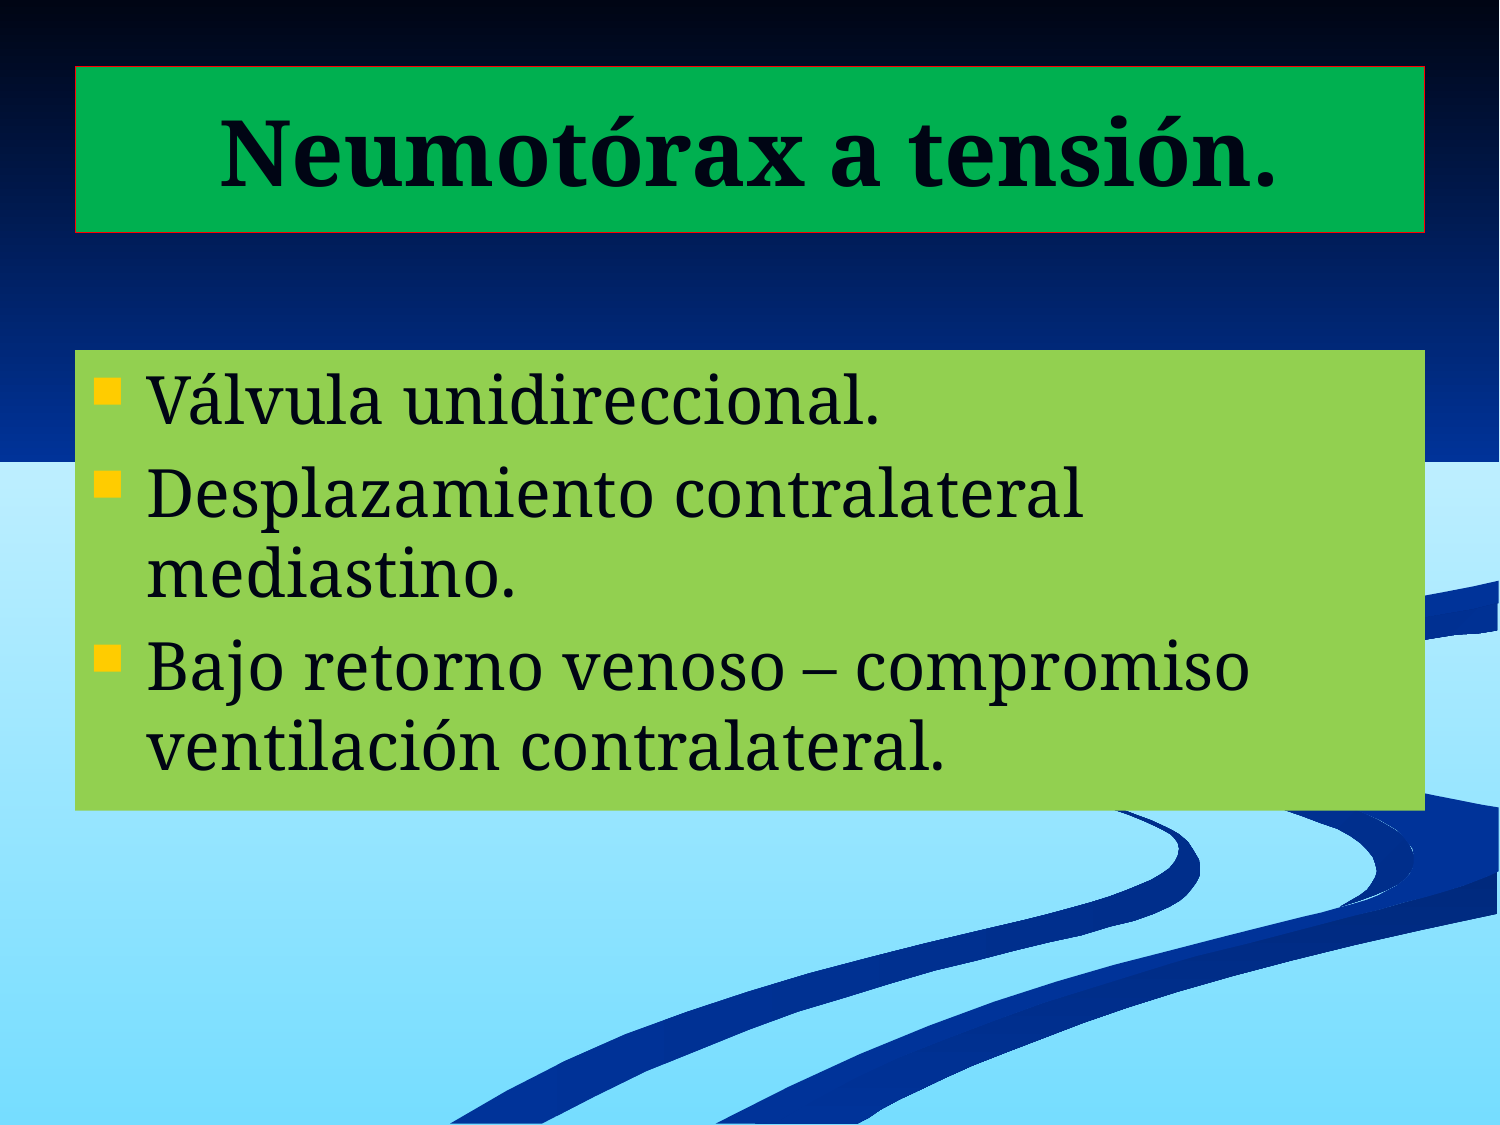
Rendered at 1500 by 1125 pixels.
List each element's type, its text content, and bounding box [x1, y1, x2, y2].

title Neumotórax a tensión. [75, 66, 1425, 233]
list Válvula unidireccional. Desplazamiento contralateral mediastino. Bajo retorno venoso – compromiso ventilación contralateral. [75, 350, 1425, 811]
